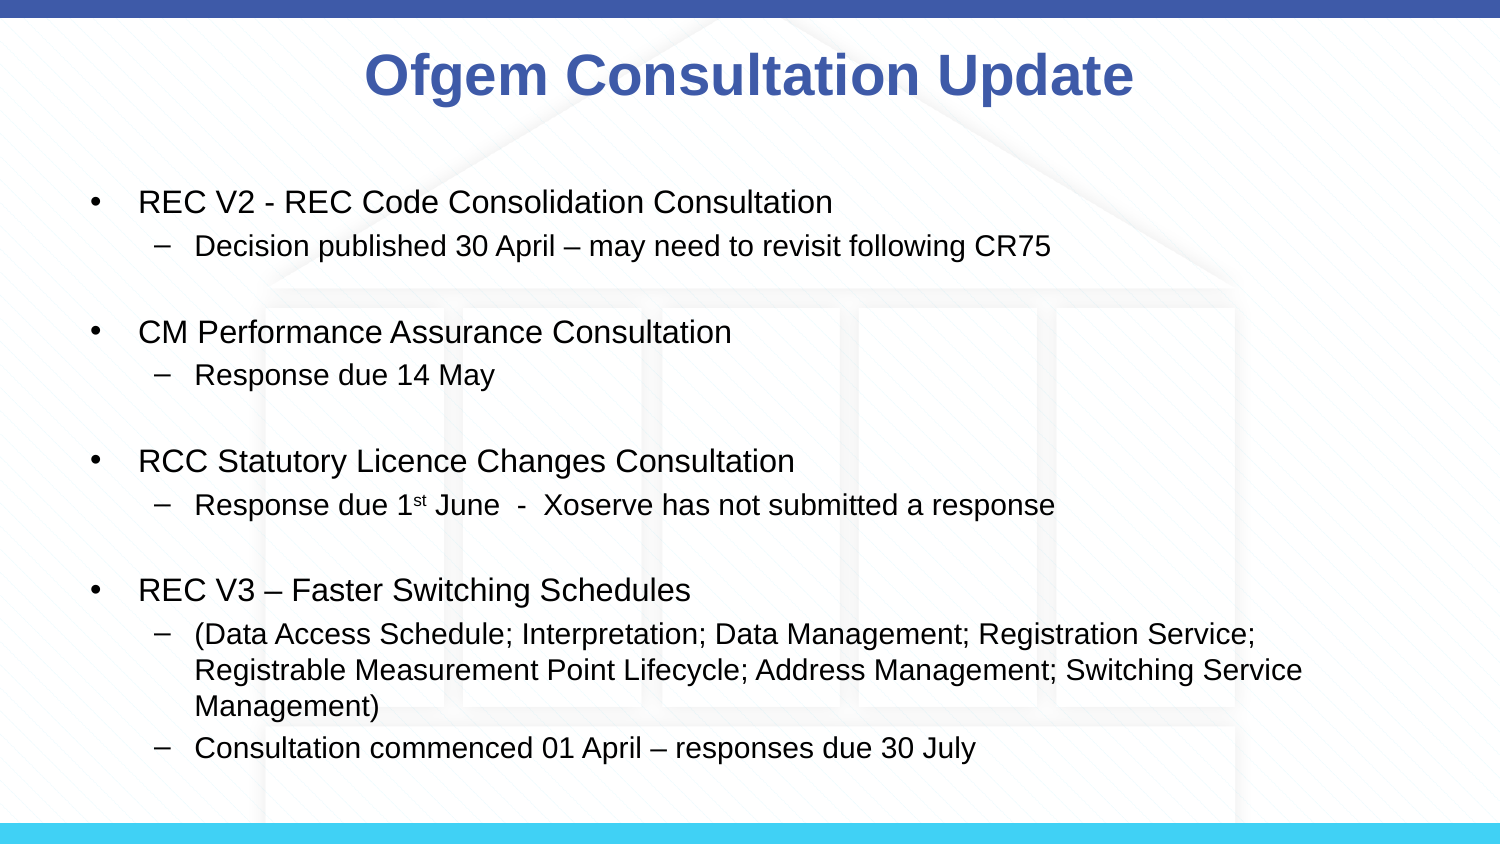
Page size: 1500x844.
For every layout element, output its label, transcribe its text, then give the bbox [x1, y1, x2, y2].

title Ofgem Consultation Update [75, 20, 1425, 125]
picture [0, 0, 1500, 844]
list REC V2 - REC Code Consolidation Consultation Decision published 30 April – may need to revisit following CR75 CM Performance Assurance Consultation Response due 14 May RCC Statutory Licence Changes Consultation Response due 1st June - Xoserve has not submitted a response REC V3 – Faster Switching Schedules (Data Access Schedule; Interpretation; Data Management; Registration Service; Registrable Measurement Point Lifecycle; Address Management; Switching Service Management) Consultation commenced 01 April – responses due 30 July [75, 173, 1425, 777]
